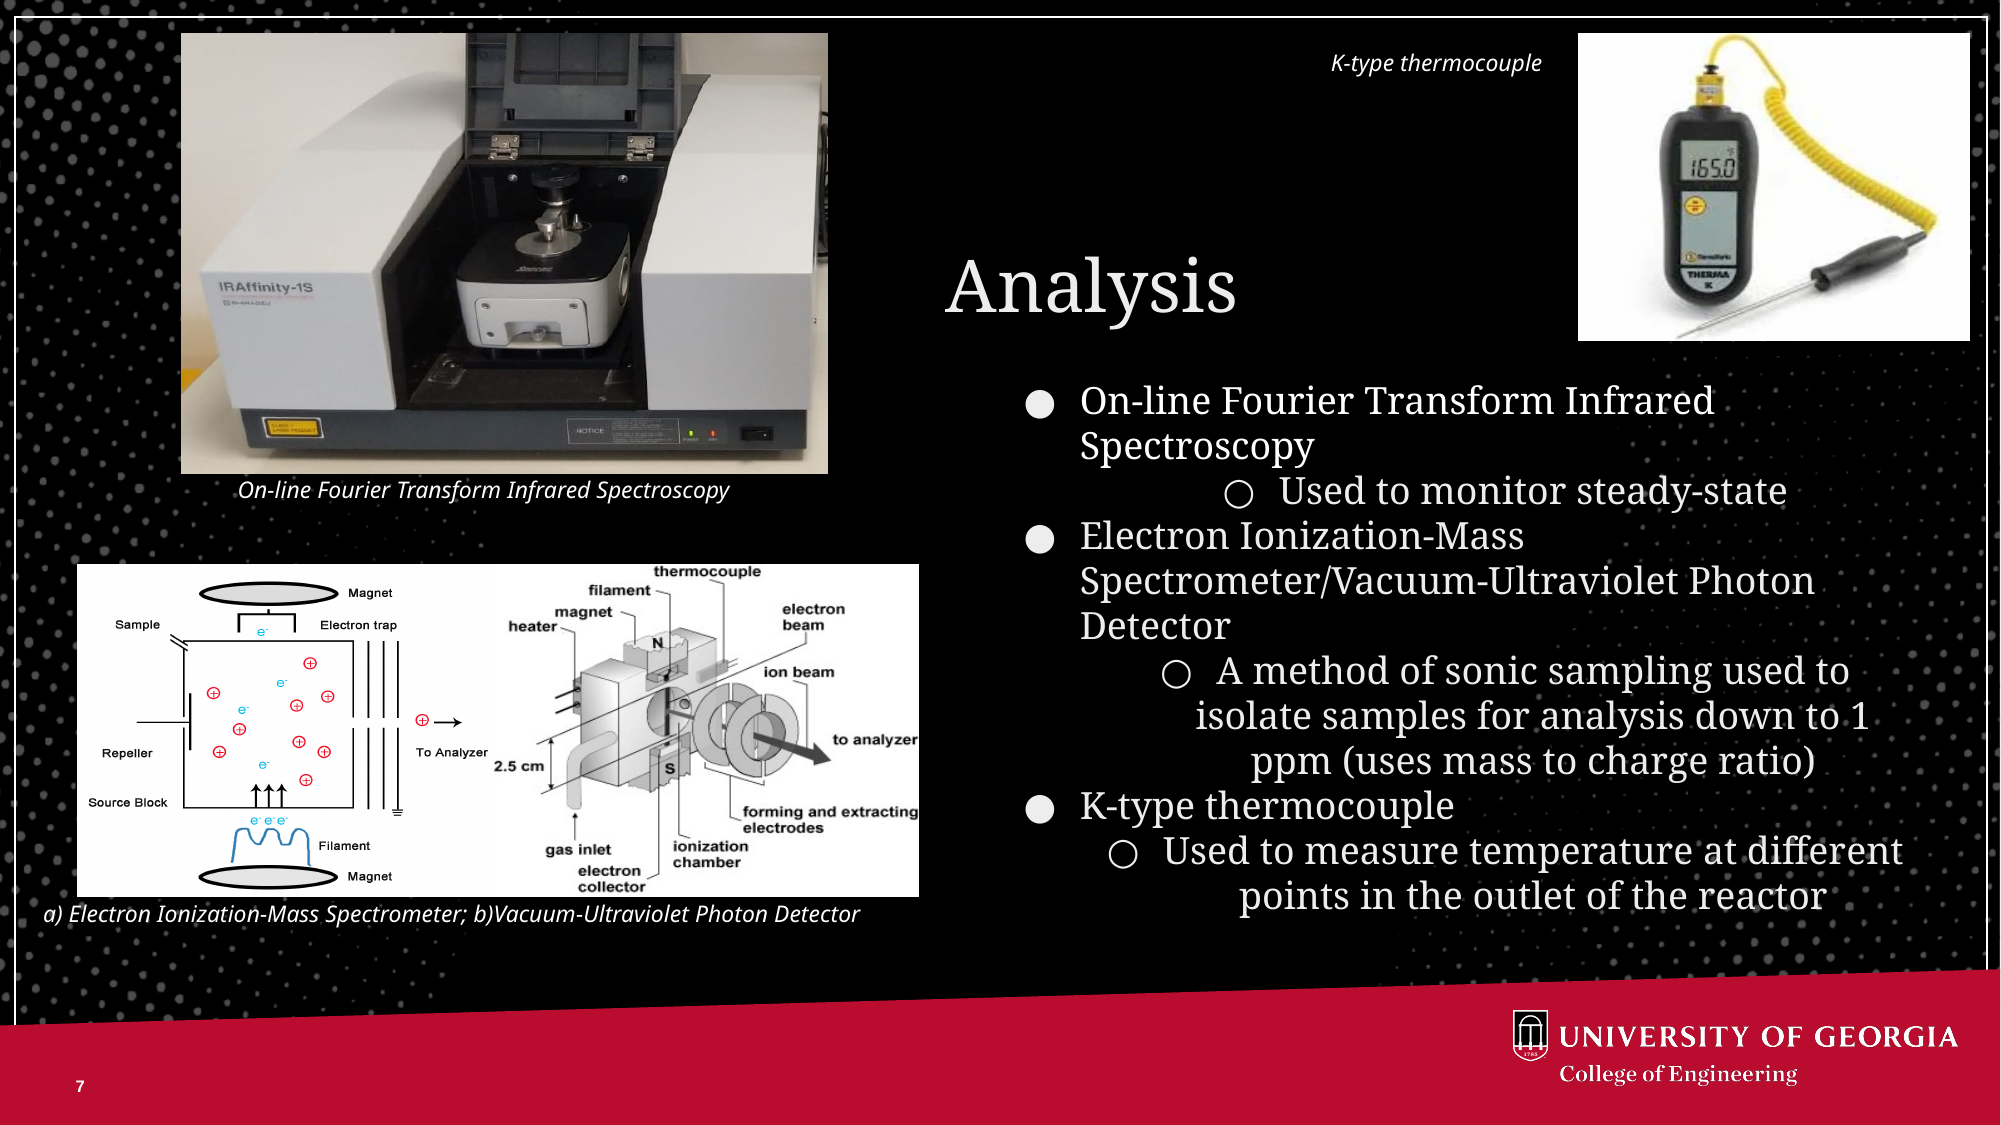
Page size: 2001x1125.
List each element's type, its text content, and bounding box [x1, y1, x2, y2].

text_box On-line Fourier Transform Infrared Spectroscopy [222, 481, 828, 542]
text_box K-type thermocouple [1315, 33, 1576, 116]
picture [1513, 1010, 1959, 1089]
text_box Analysis [930, 164, 1574, 343]
text_box On-line Fourier Transform Infrared Spectroscopy Used to monitor steady-state Electron Ionization-Mass Spectrometer/Vacuum-Ultraviolet Photon Detector A method of sonic sampling used to isolate samples for analysis down to 1 ppm (uses mass to charge ratio) K-type thermocouple Used to measure temperature at different points in the outlet of the reactor [989, 362, 1928, 897]
picture [16, 18, 1986, 1024]
picture [0, 0, 2001, 1025]
text_box a) Electron Ionization-Mass Spectrometer; b)Vacuum-Ultraviolet Photon Detector [28, 884, 966, 967]
